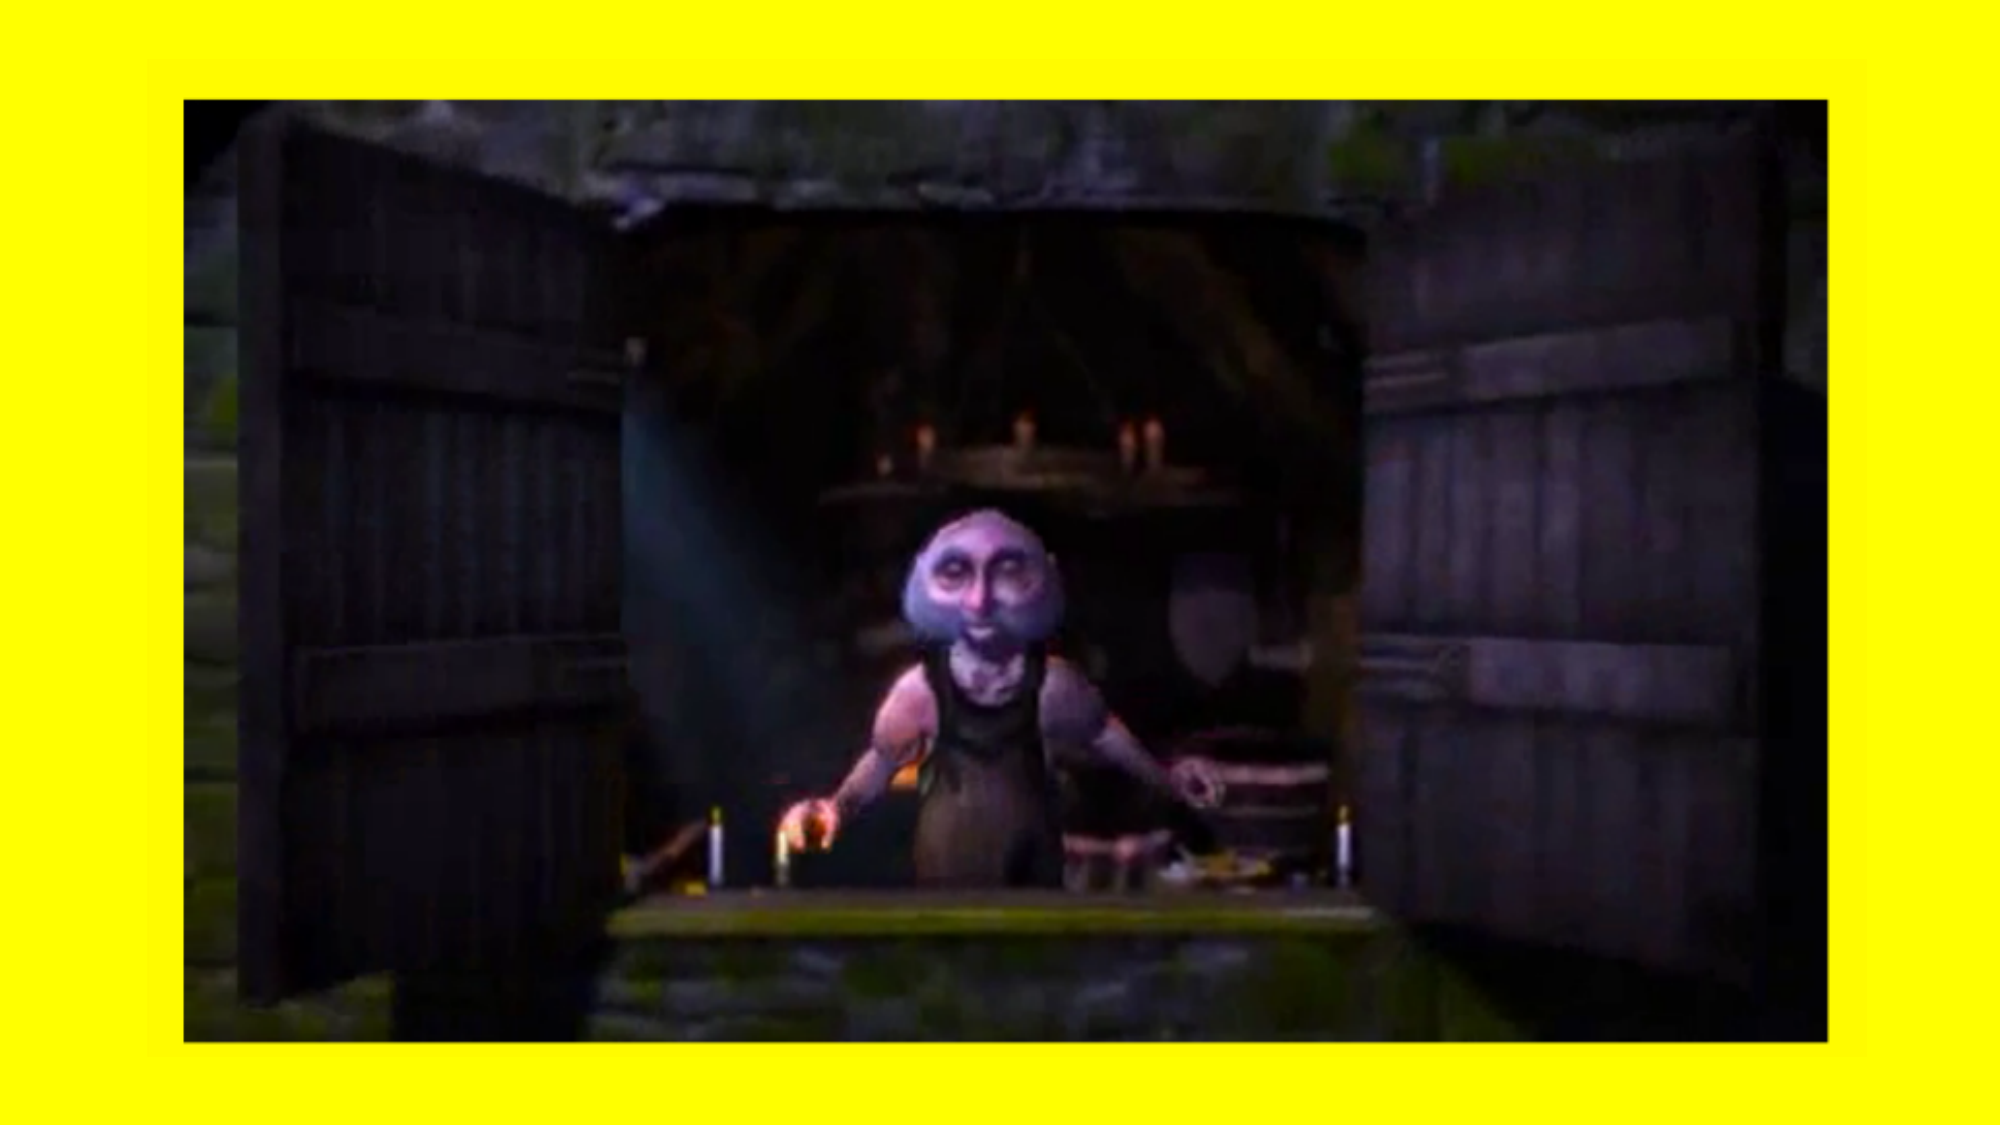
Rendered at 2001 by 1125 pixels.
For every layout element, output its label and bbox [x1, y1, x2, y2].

picture [147, 59, 1867, 1057]
